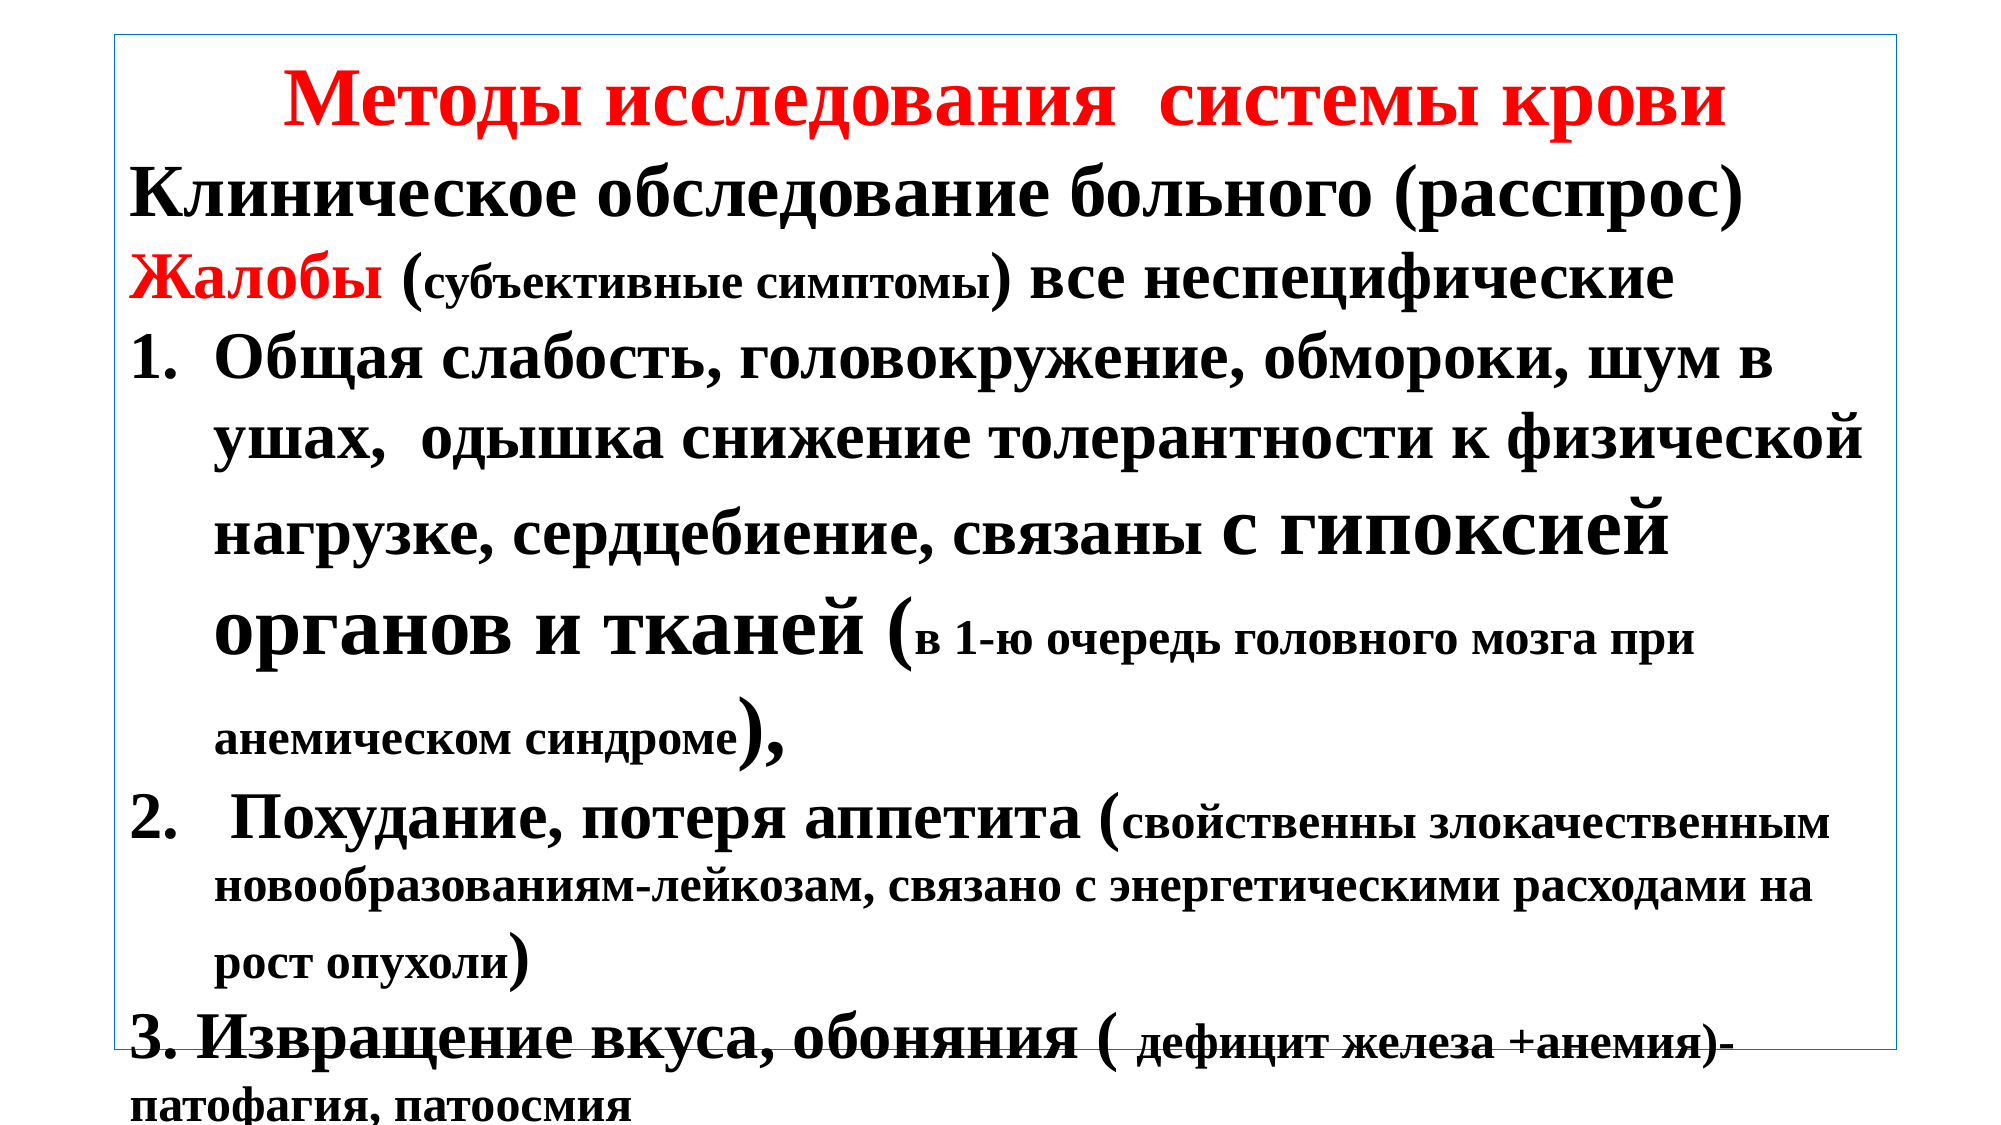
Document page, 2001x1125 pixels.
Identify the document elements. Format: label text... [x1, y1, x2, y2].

text_box Методы исследования системы крови Клиническое обследование больного (расспрос) Жалобы (субъективные симптомы) все неспецифические Общая слабость, головокружение, обмороки, шум в ушах, одышка снижение толерантности к физической нагрузке, сердцебиение, связаны с гипоксией органов и тканей (в 1-ю очередь головного мозга при анемическом синдроме), Похудание, потеря аппетита (свойственны злокачественным новообразованиям-лейкозам, связано с энергетическими расходами на рост опухоли) 3. Извращение вкуса, обоняния ( дефицит железа +анемия)-патофагия, патоосмия [114, 34, 1897, 1050]
